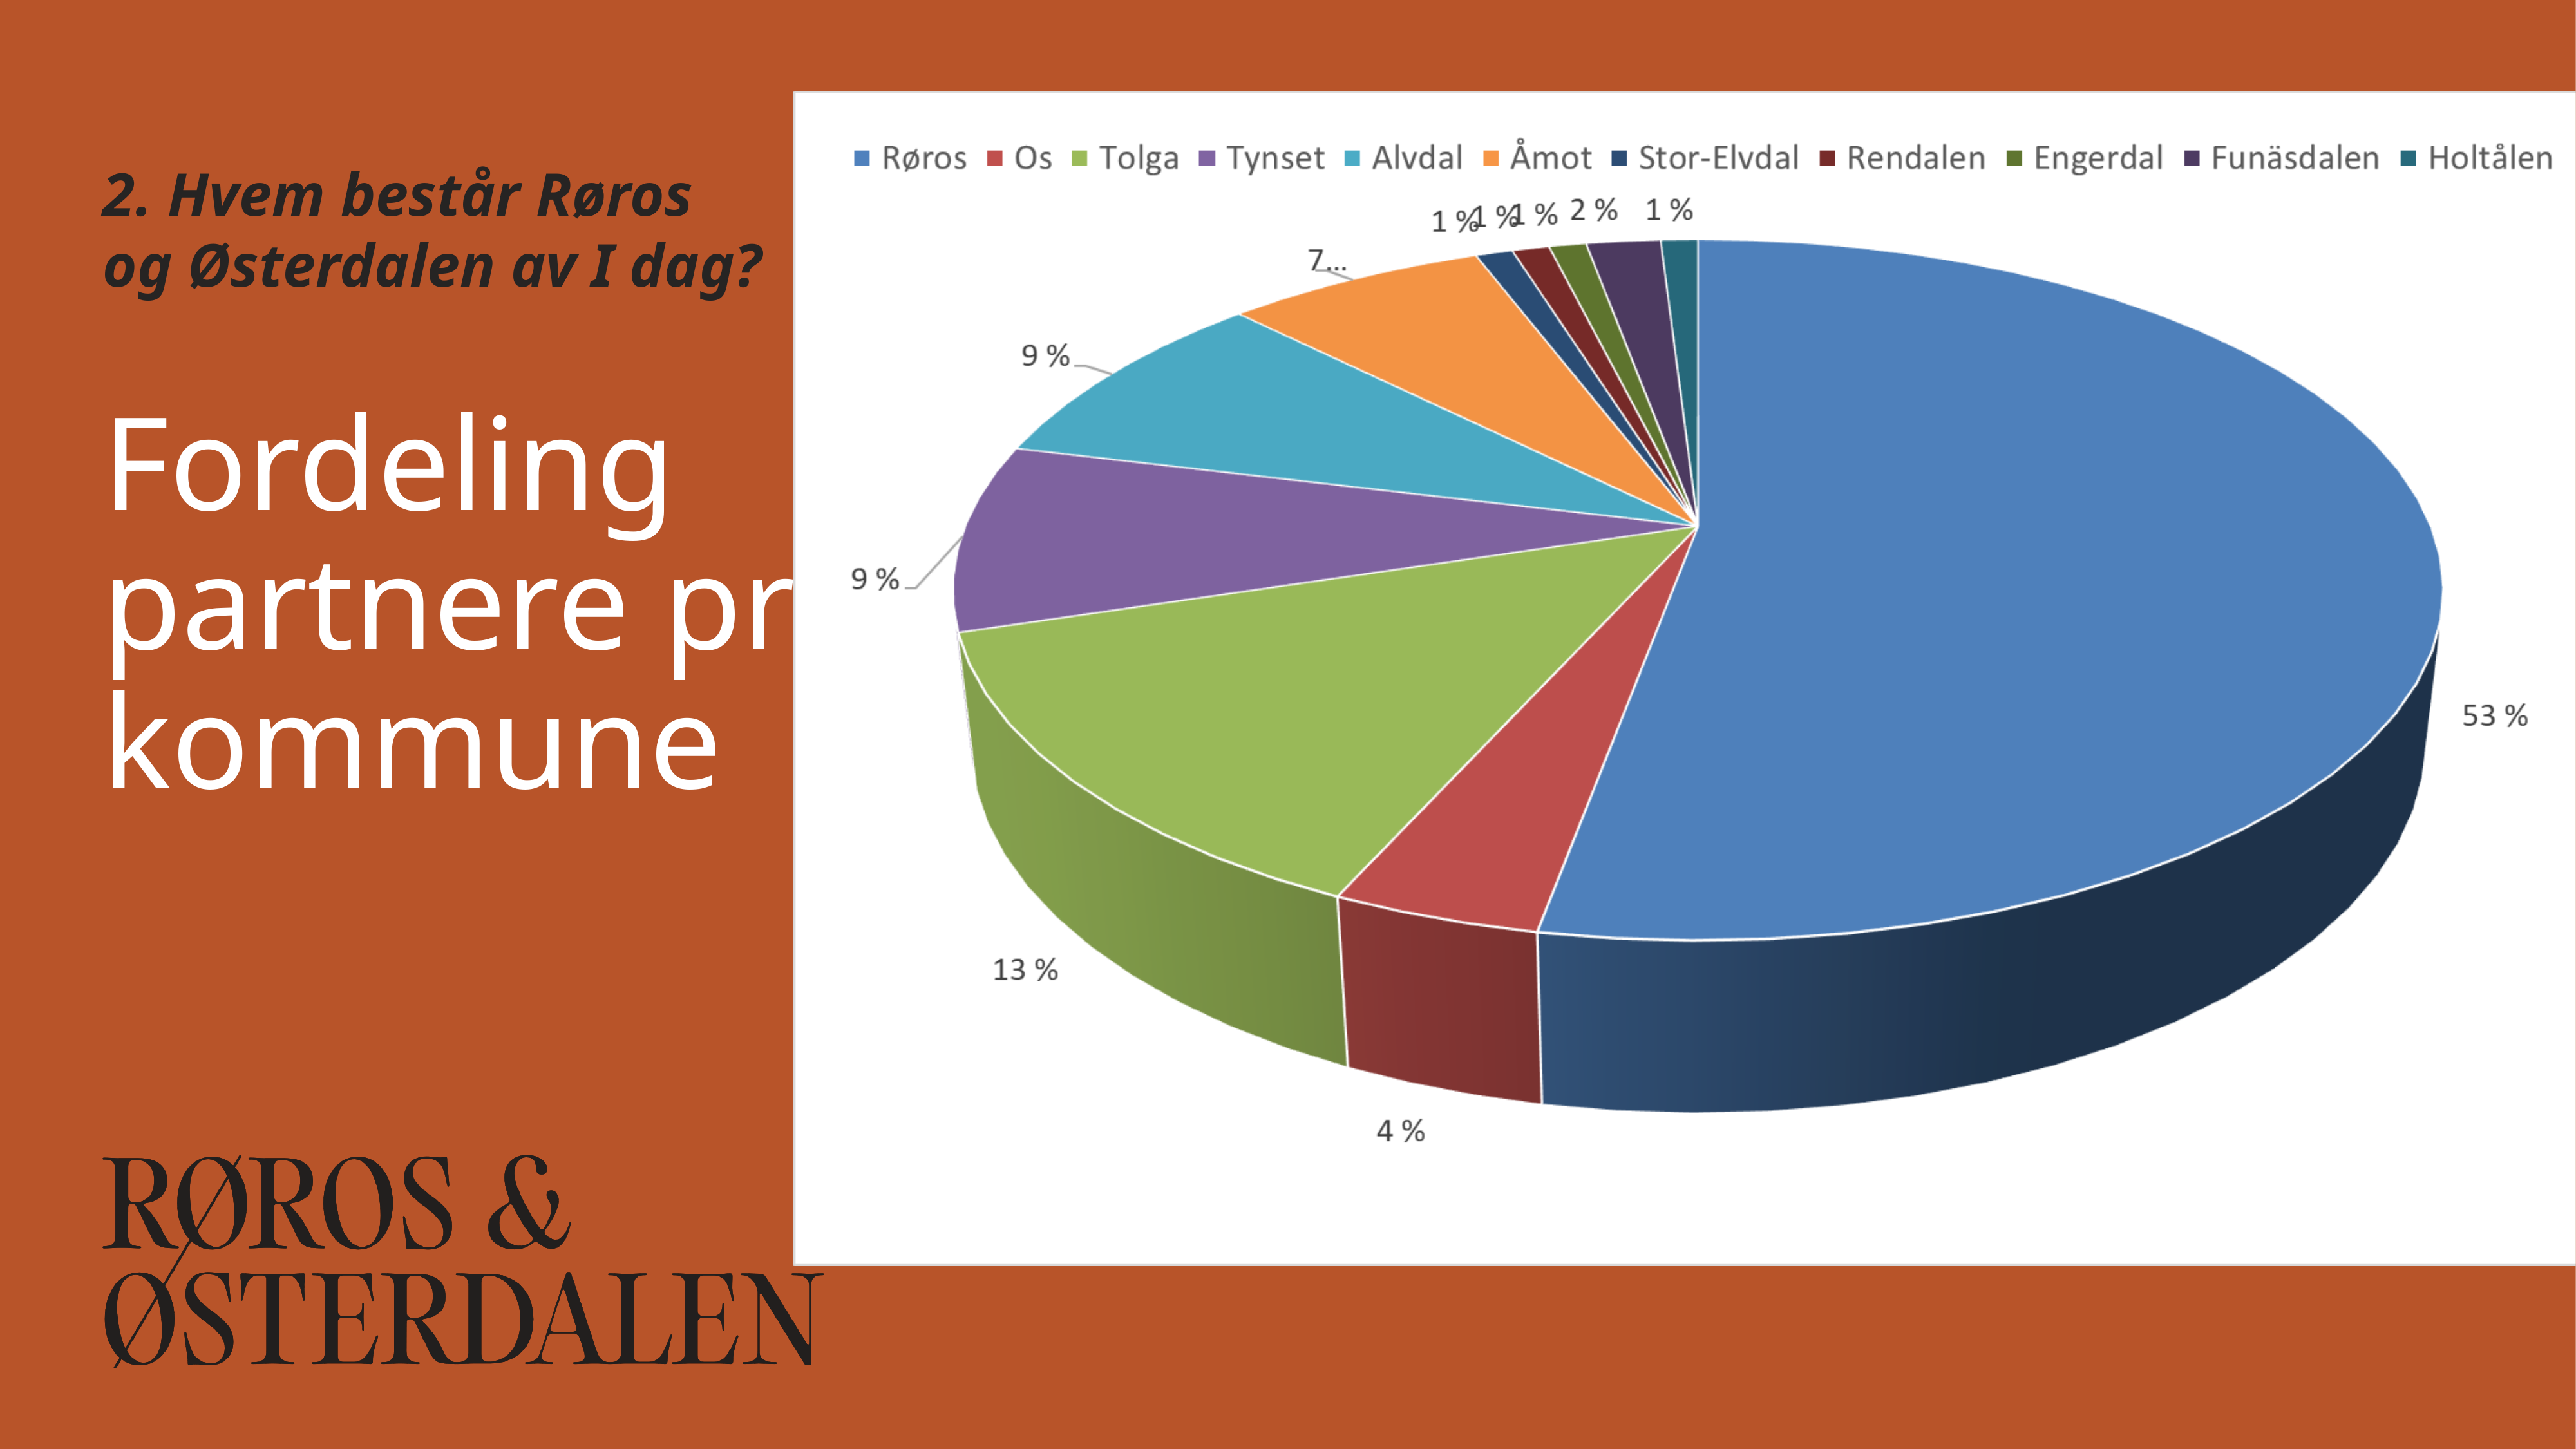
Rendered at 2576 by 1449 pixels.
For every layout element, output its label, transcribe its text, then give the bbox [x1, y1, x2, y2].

picture [102, 91, 2576, 1368]
list 2. Hvem består Røros og Østerdalen av I dag? [103, 156, 770, 301]
title Fordeling partnere pr kommune [103, 399, 793, 881]
